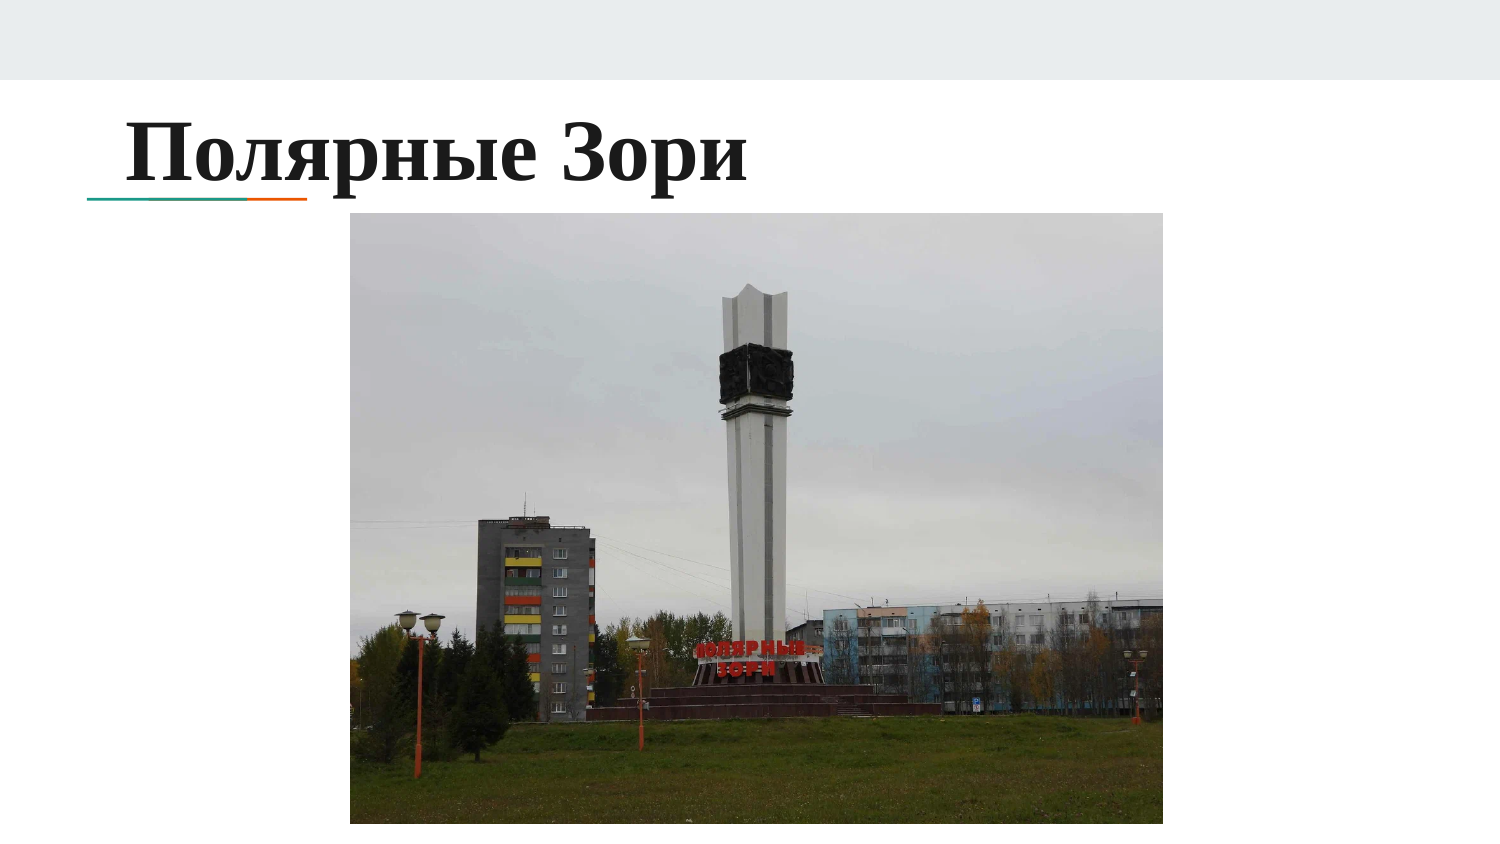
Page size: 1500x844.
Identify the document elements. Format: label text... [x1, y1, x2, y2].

picture [349, 213, 1164, 824]
title Полярные Зори [110, 77, 1372, 166]
